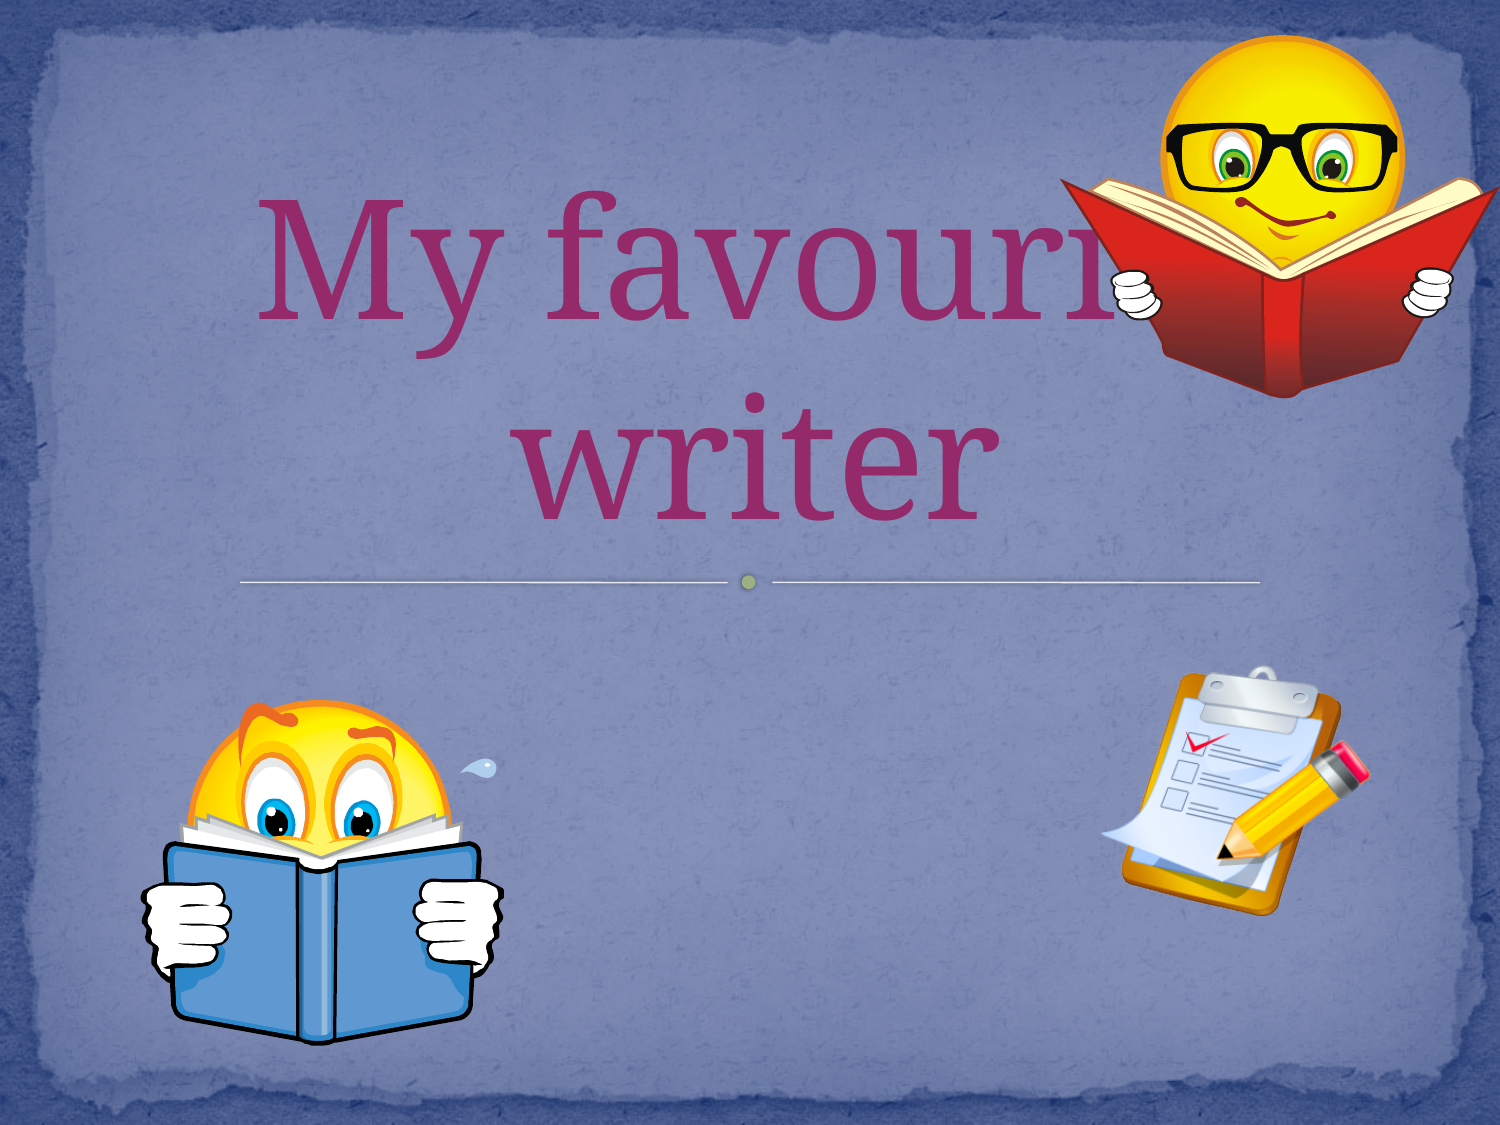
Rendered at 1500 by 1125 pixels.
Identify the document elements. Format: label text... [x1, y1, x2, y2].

picture [1078, 644, 1383, 950]
picture [1060, 36, 1500, 398]
picture [141, 701, 504, 1046]
title My favourite writer [74, 235, 1438, 561]
